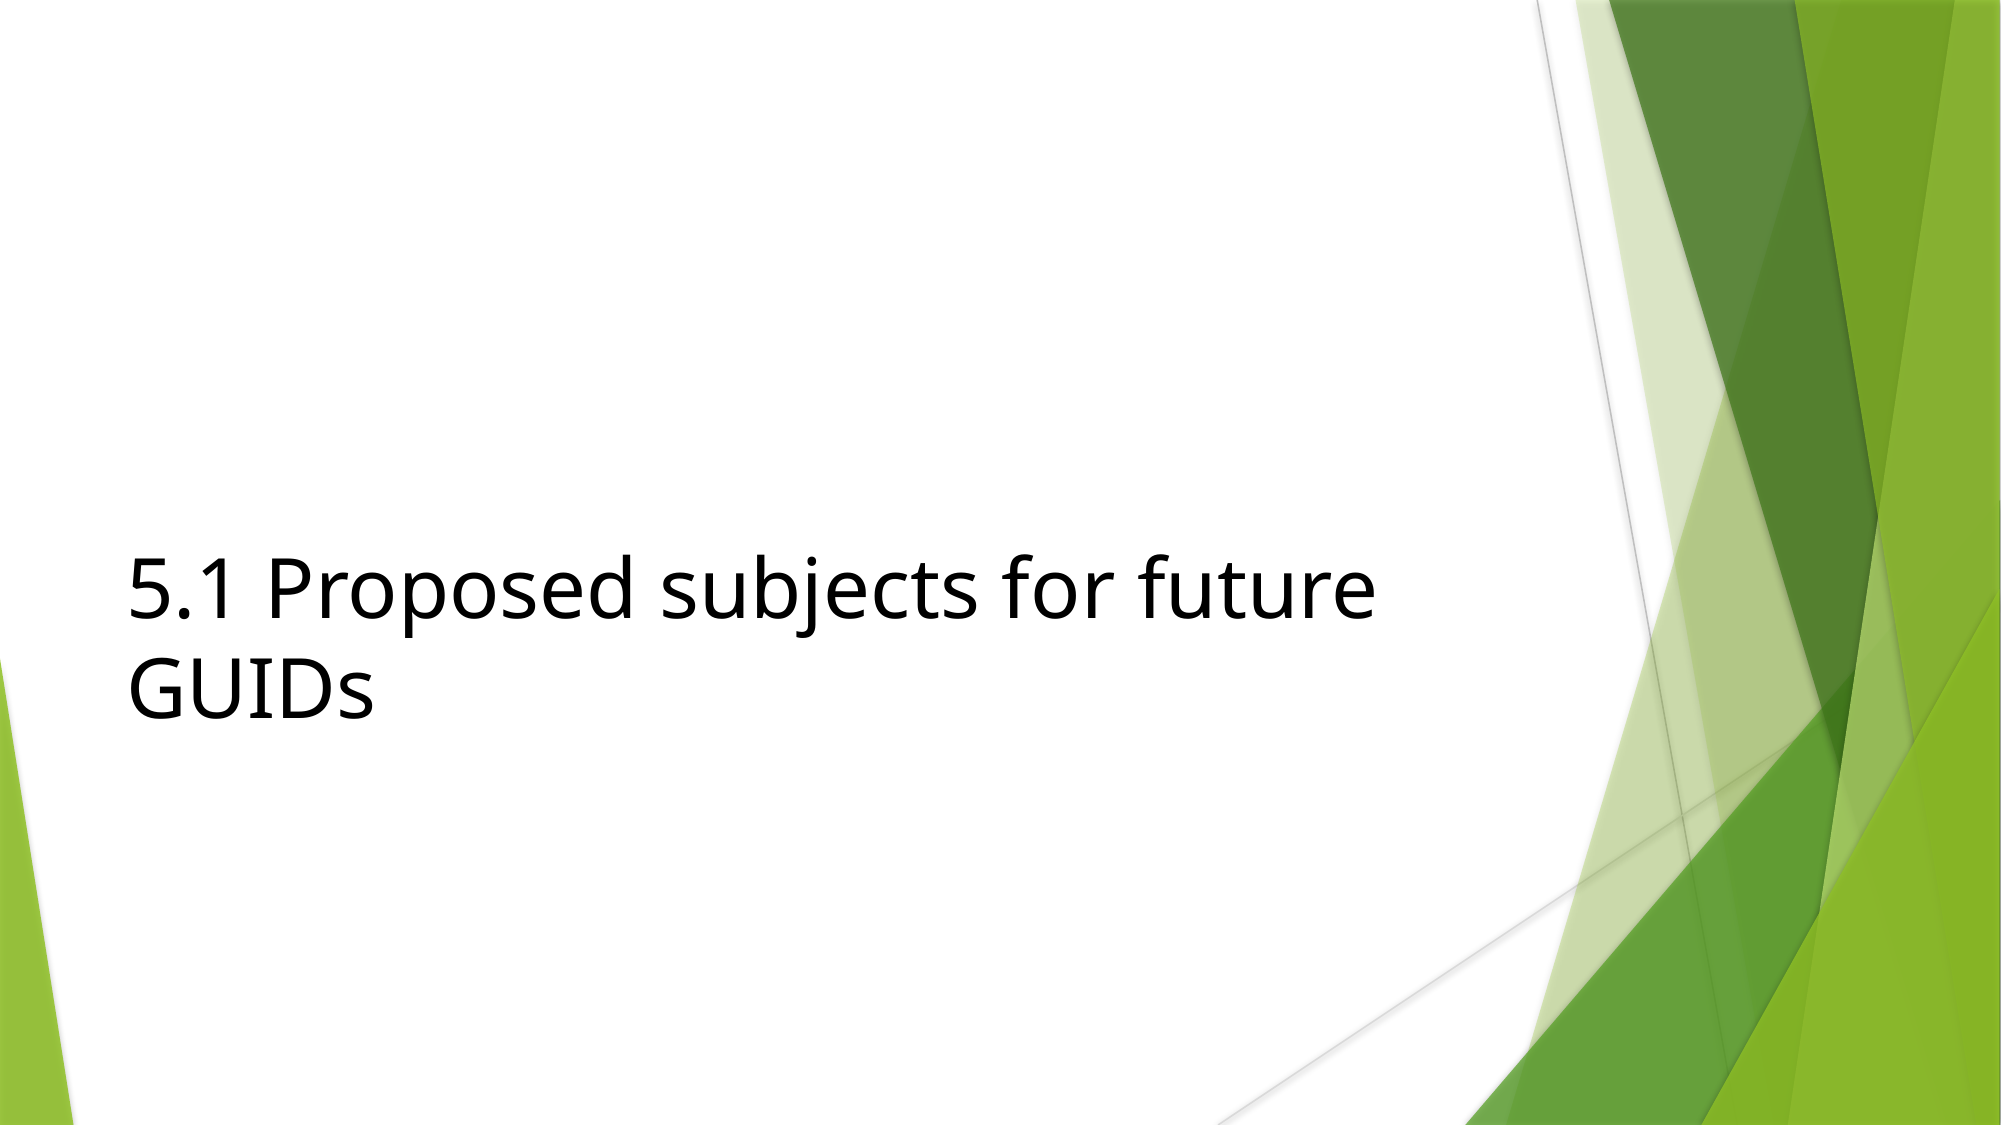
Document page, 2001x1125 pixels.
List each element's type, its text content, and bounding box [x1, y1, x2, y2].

title 5.1 Proposed subjects for future GUIDs [111, 443, 1522, 743]
